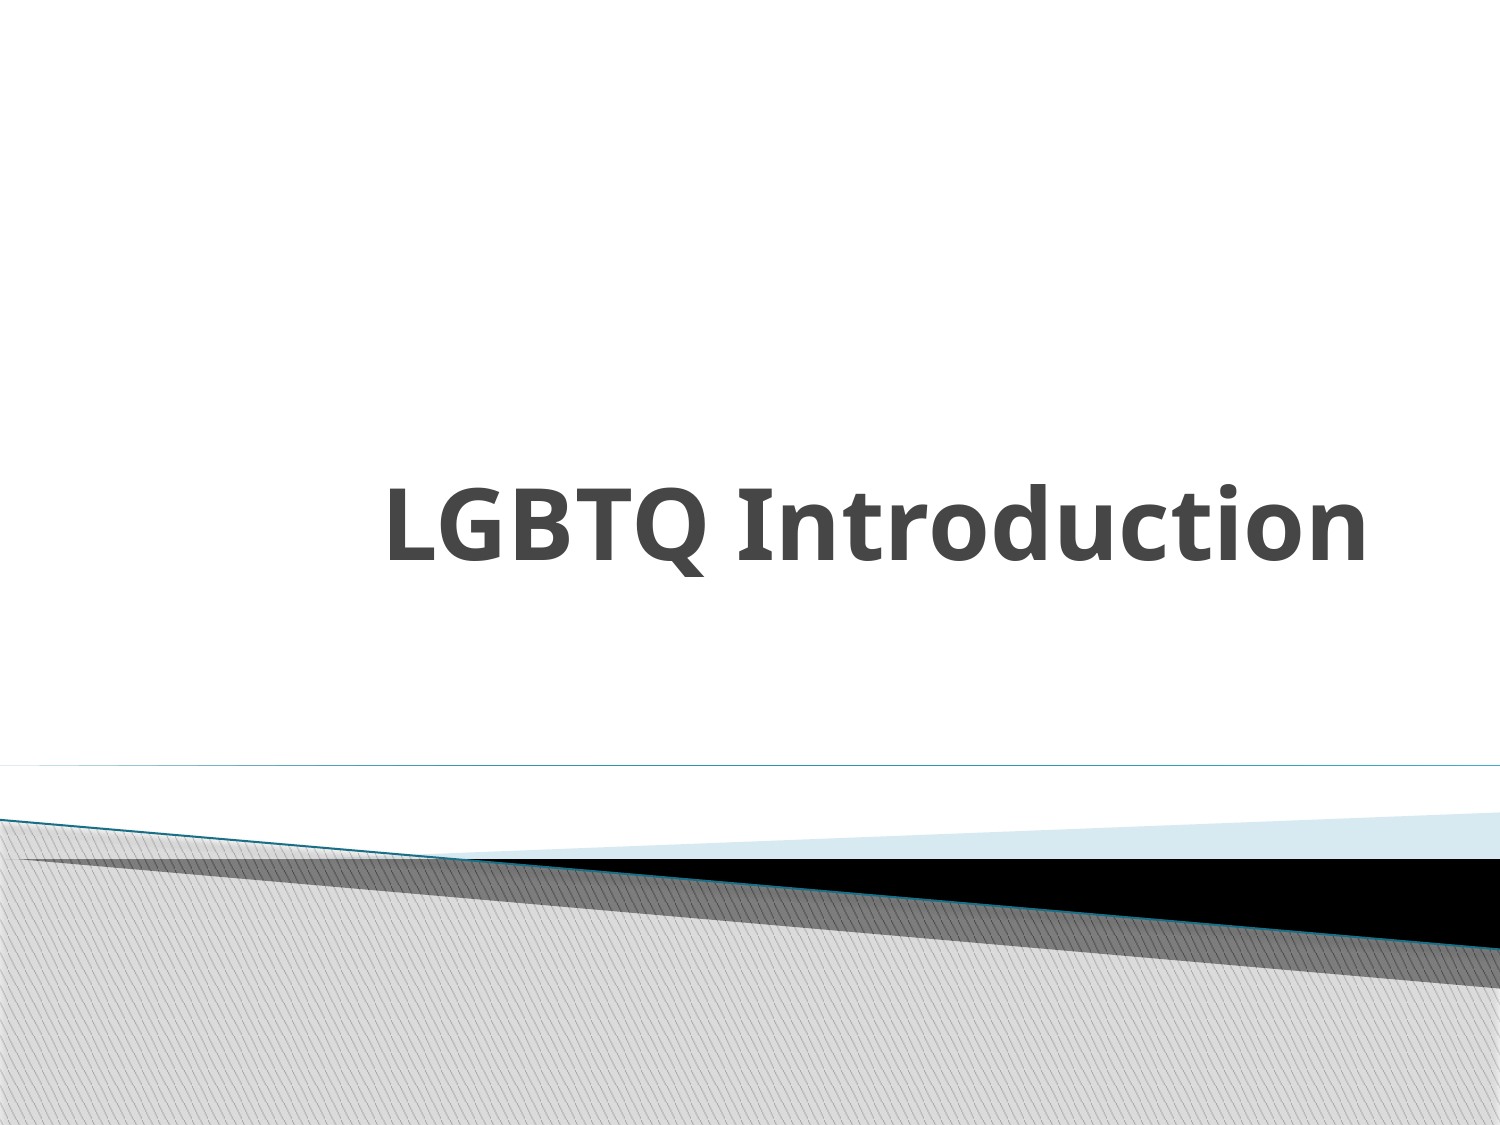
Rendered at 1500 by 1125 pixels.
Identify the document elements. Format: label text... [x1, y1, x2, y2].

picture [5, 859, 1500, 989]
title LGBTQ Introduction [112, 287, 1388, 588]
